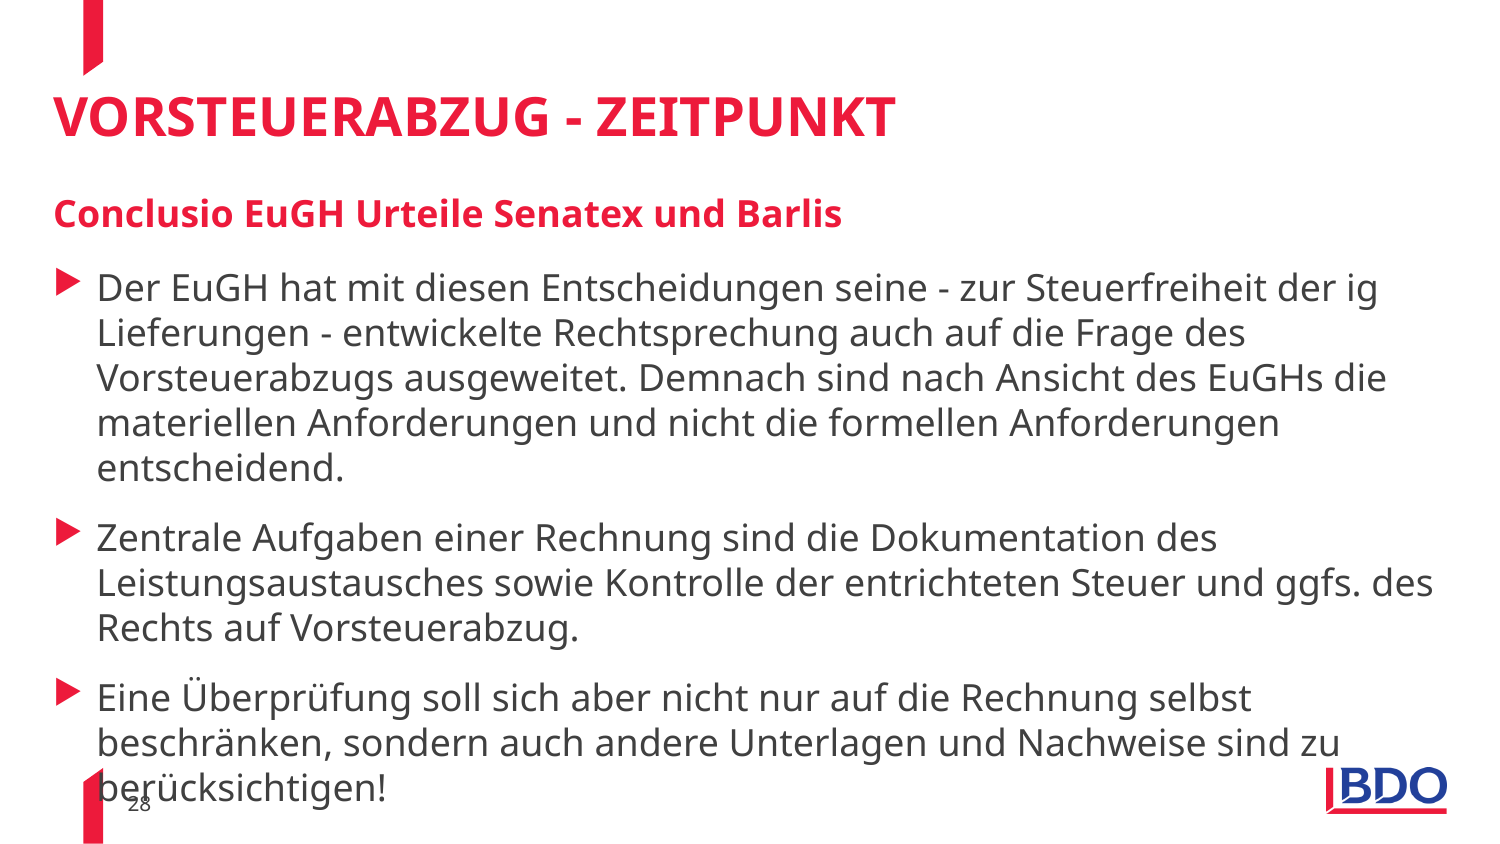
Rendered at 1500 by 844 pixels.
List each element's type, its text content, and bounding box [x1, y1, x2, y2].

picture [1326, 767, 1447, 814]
list Conclusio EuGH Urteile Senatex und Barlis [53, 198, 1450, 235]
list Der EuGH hat mit diesen Entscheidungen seine - zur Steuerfreiheit der ig Lieferungen - entwickelte Rechtsprechung auch auf die Frage des Vorsteuerabzugs ausgeweitet. Demnach sind nach Ansicht des EuGHs die materiellen Anforderungen und nicht die formellen Anforderungen entscheidend. Zentrale Aufgaben einer Rechnung sind die Dokumentation des Leistungsaustausches sowie Kontrolle der entrichteten Steuer und ggfs. des Rechts auf Vorsteuerabzug. Eine Überprüfung soll sich aber nicht nur auf die Rechnung selbst beschränken, sondern auch andere Unterlagen und Nachweise sind zu berücksichtigen! [53, 264, 1447, 719]
title Vorsteuerabzug - zeitpunkt [53, 94, 1450, 148]
